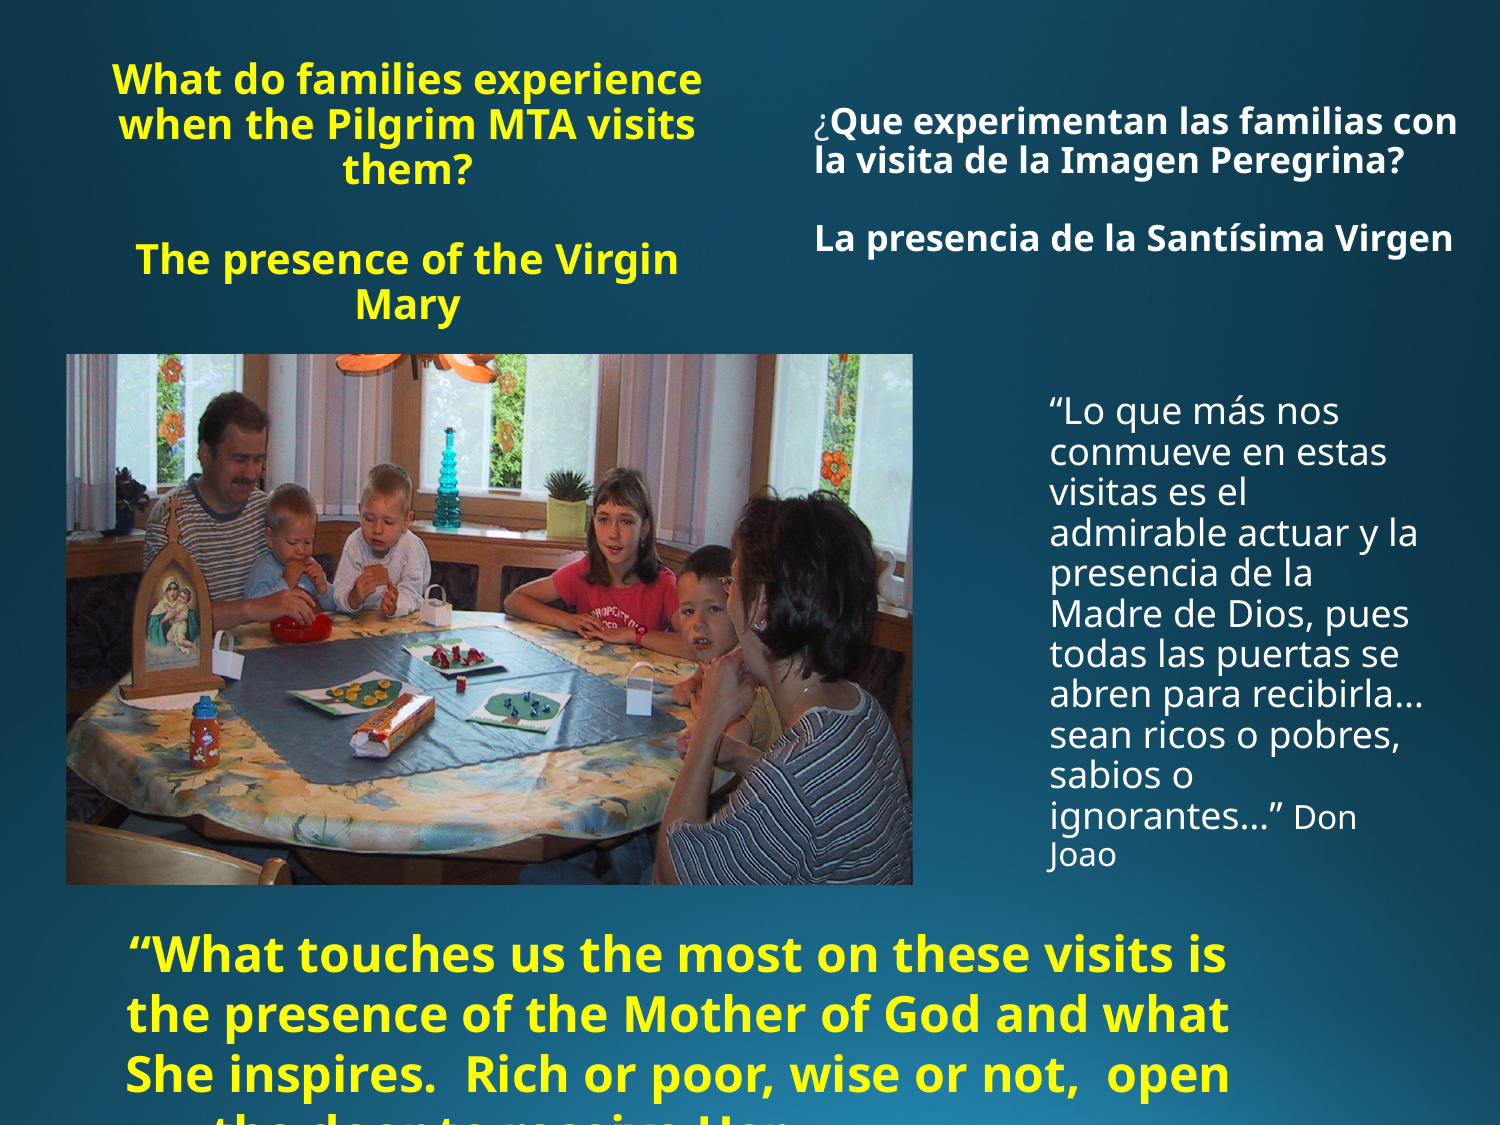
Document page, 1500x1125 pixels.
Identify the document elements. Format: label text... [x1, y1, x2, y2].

list “Lo que más nos conmueve en estas visitas es el admirable actuar y la presencia de la Madre de Dios, pues todas las puertas se abren para recibirla…sean ricos o pobres, sabios o ignorantes…” Don Joao [1020, 391, 1430, 848]
text_box What do families experience when the Pilgrim MTA visits them? The presence of the Virgin Mary [83, 58, 732, 329]
picture [0, 0, 1500, 1125]
text_box “What touches us the most on these visits is the presence of the Mother of God and what She inspires. Rich or poor, wise or not, open the door to receive Her…” Deacon Pozzobon [78, 915, 1279, 1125]
title ¿Que experimentan las familias con la visita de la Imagen Peregrina? La presencia de la Santísima Virgen [813, 75, 1463, 331]
